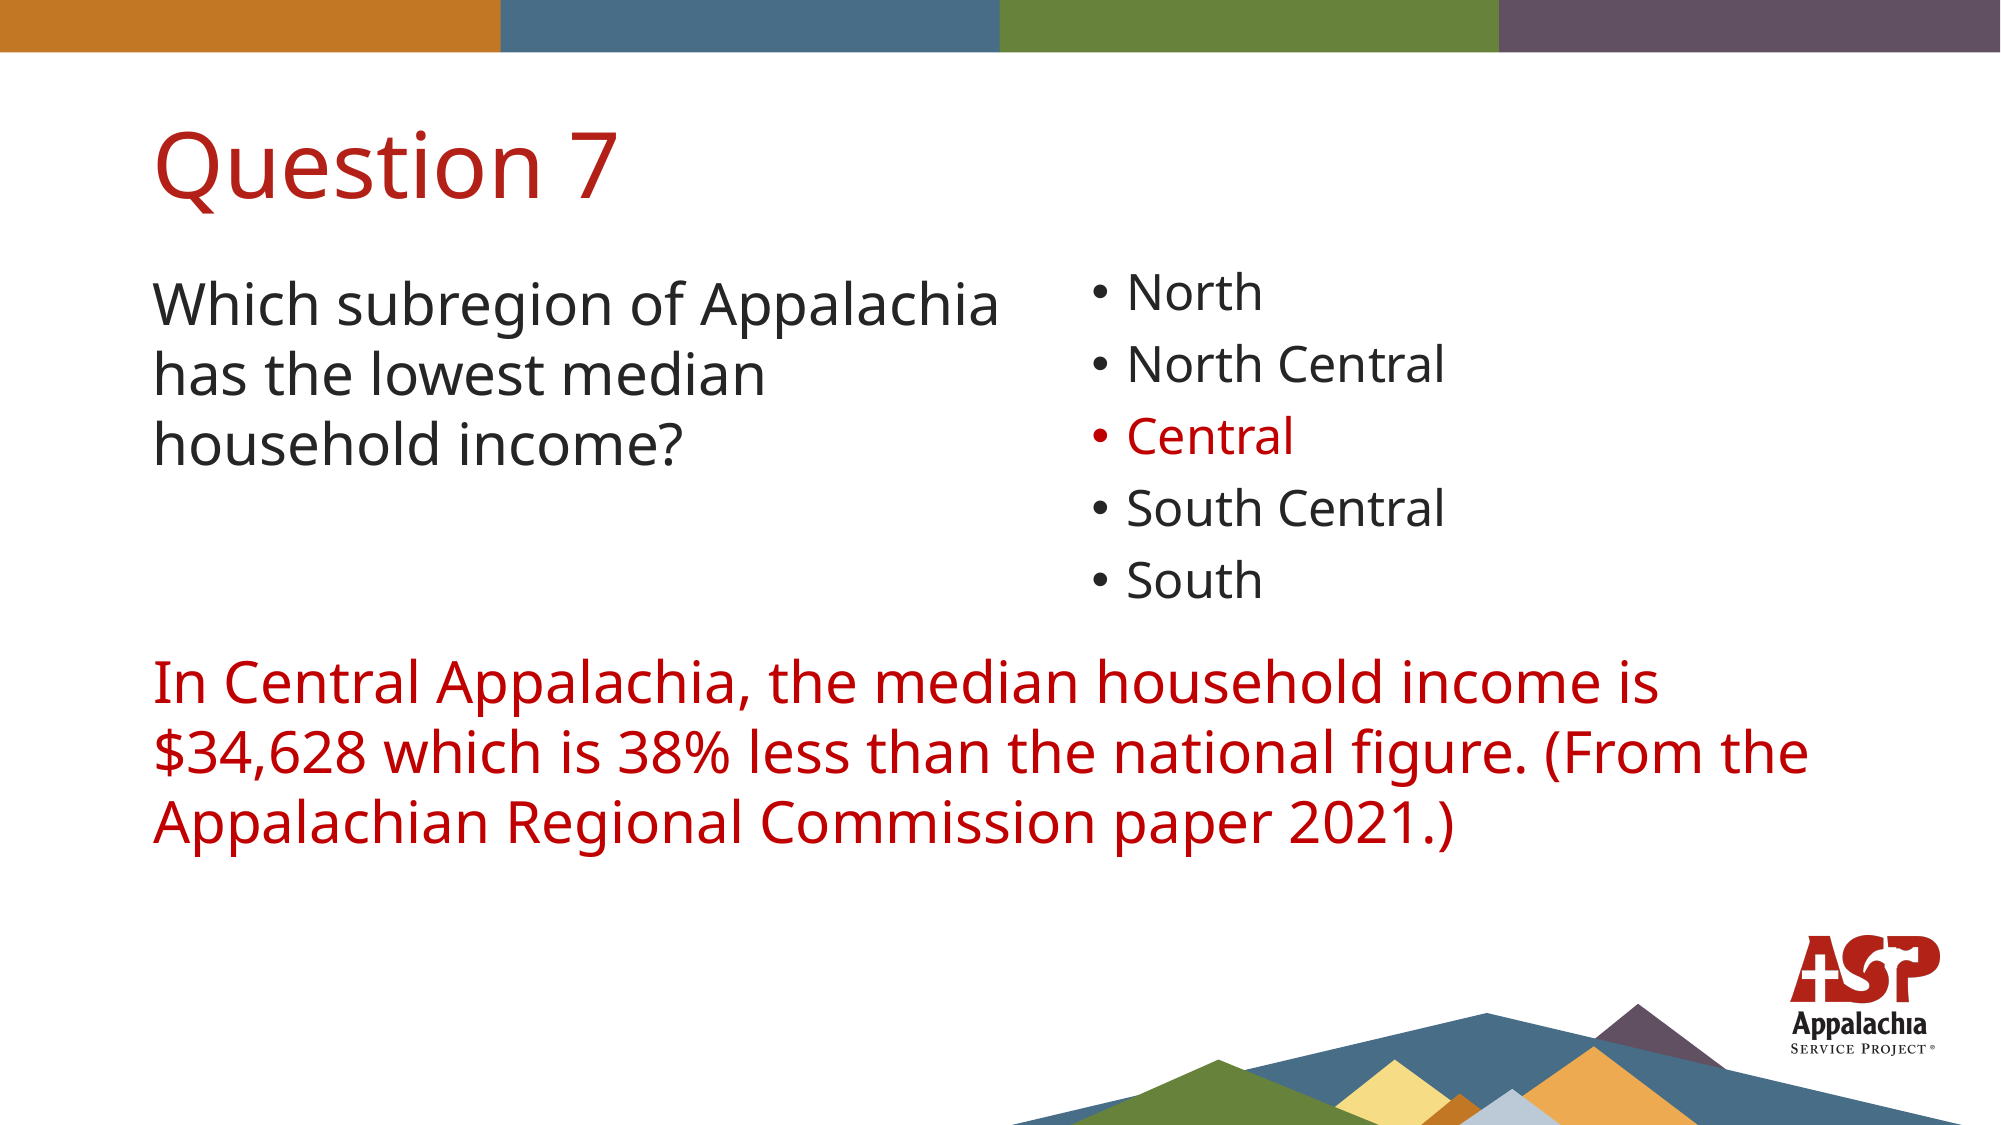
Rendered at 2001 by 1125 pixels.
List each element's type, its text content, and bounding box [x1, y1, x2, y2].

list North North Central Central South Central South [1076, 260, 1863, 621]
text_box Which subregion of Appalachia has the lowest median household income? [137, 259, 1043, 485]
picture [1790, 935, 1940, 1056]
title Question 7 [137, 59, 1863, 278]
text_box In Central Appalachia, the median household income is $34,628 which is 38% less than the national figure. (From the Appalachian Regional Commission paper 2021.) [138, 637, 1862, 863]
